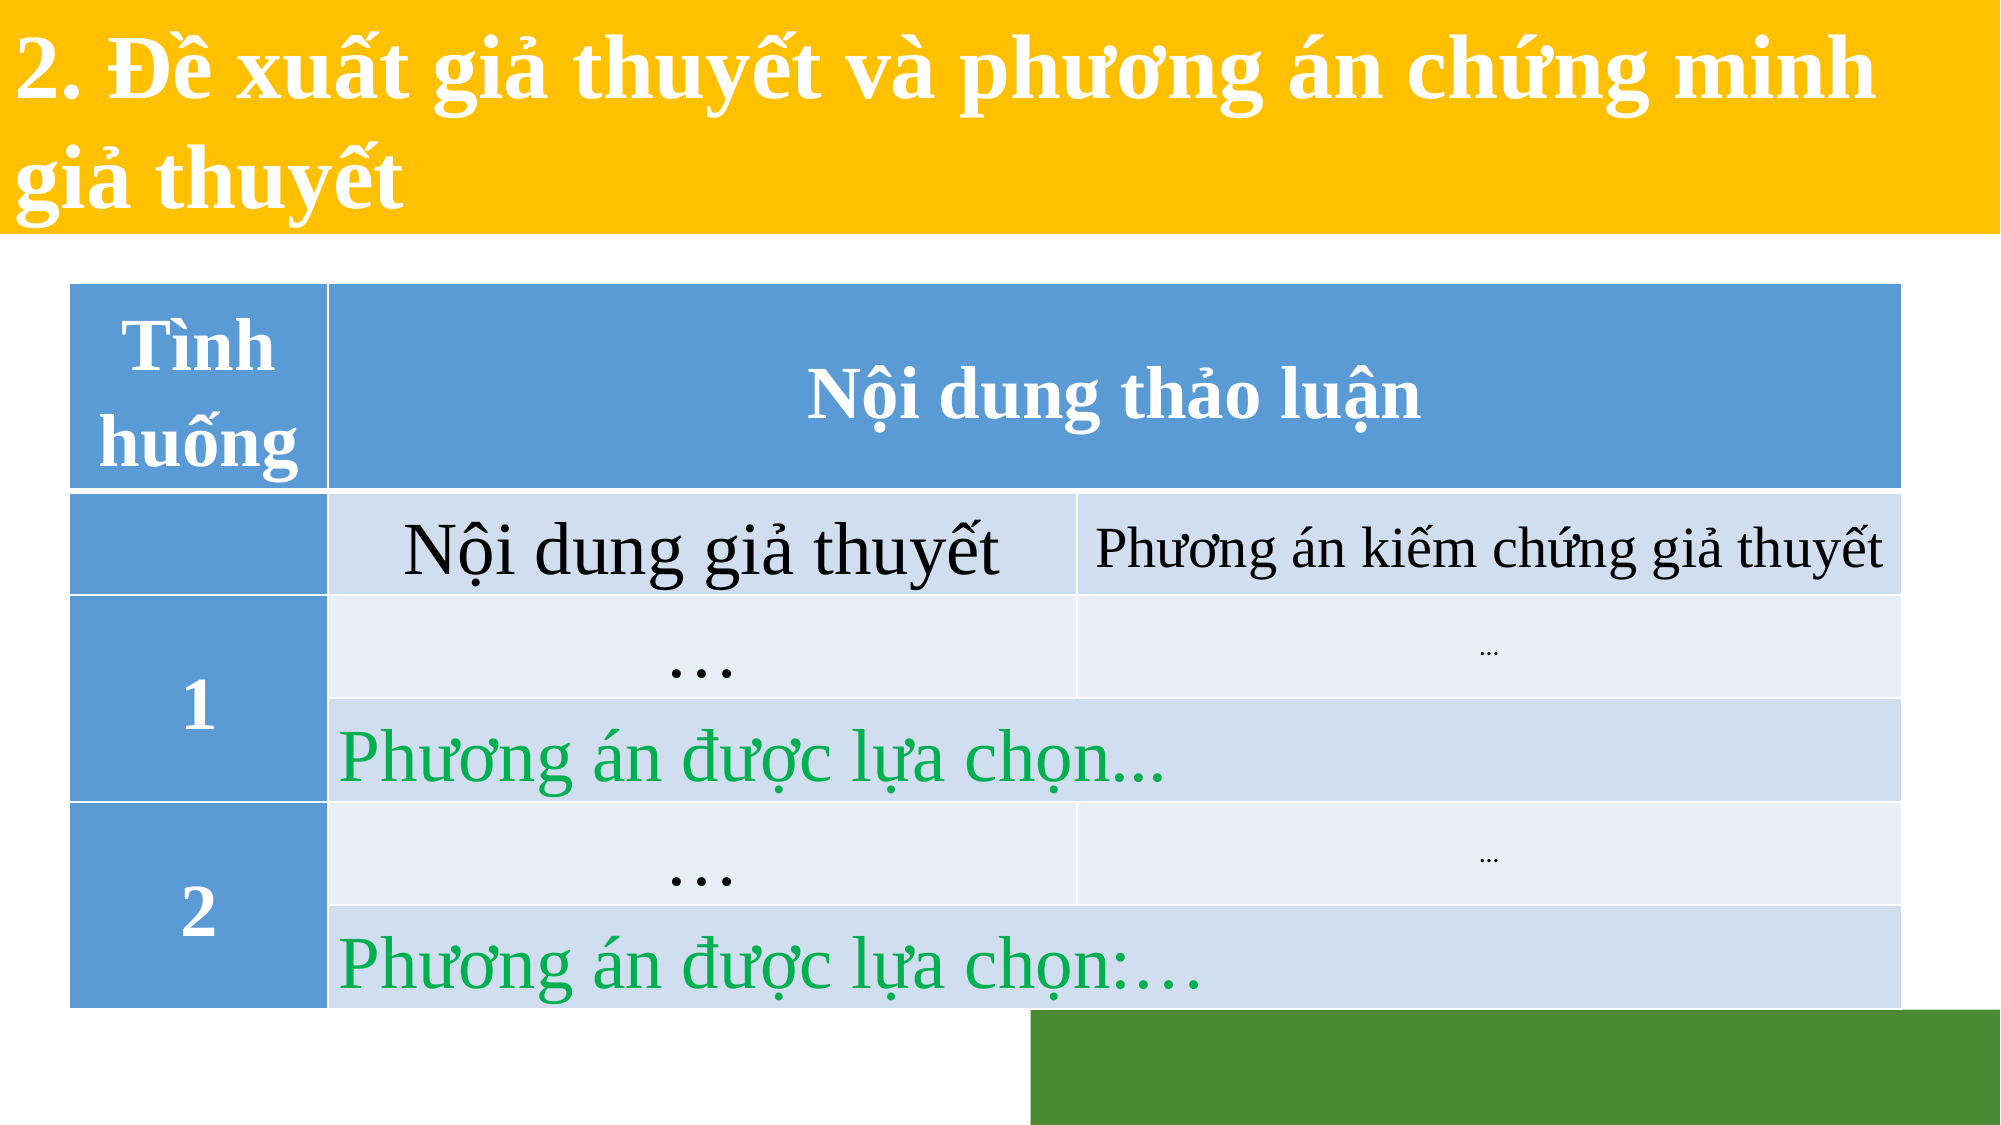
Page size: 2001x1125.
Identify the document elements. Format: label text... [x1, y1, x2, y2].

table_cell 2 [70, 803, 327, 1008]
table_cell Phương án kiếm chứng giả thuyết [1078, 494, 1901, 594]
table_cell [70, 494, 327, 594]
text_box [1030, 1009, 2000, 1125]
text_box 2. Đề xuất giả thuyết và phương án chứng minh giả thuyết [0, 0, 2000, 235]
table_cell … [329, 596, 1076, 697]
table_cell 1 [70, 596, 327, 801]
table_cell Nội dung giả thuyết [329, 494, 1076, 594]
table_header Tình huống [70, 284, 327, 488]
table_cell … [1078, 803, 1901, 904]
table_header Nội dung thảo luận [329, 284, 1901, 488]
table_cell … [329, 803, 1076, 904]
table_cell Phương án được lựa chọn... [329, 699, 1901, 801]
table_cell Phương án được lựa chọn:… [329, 906, 1901, 1008]
table_cell … [1078, 596, 1901, 697]
